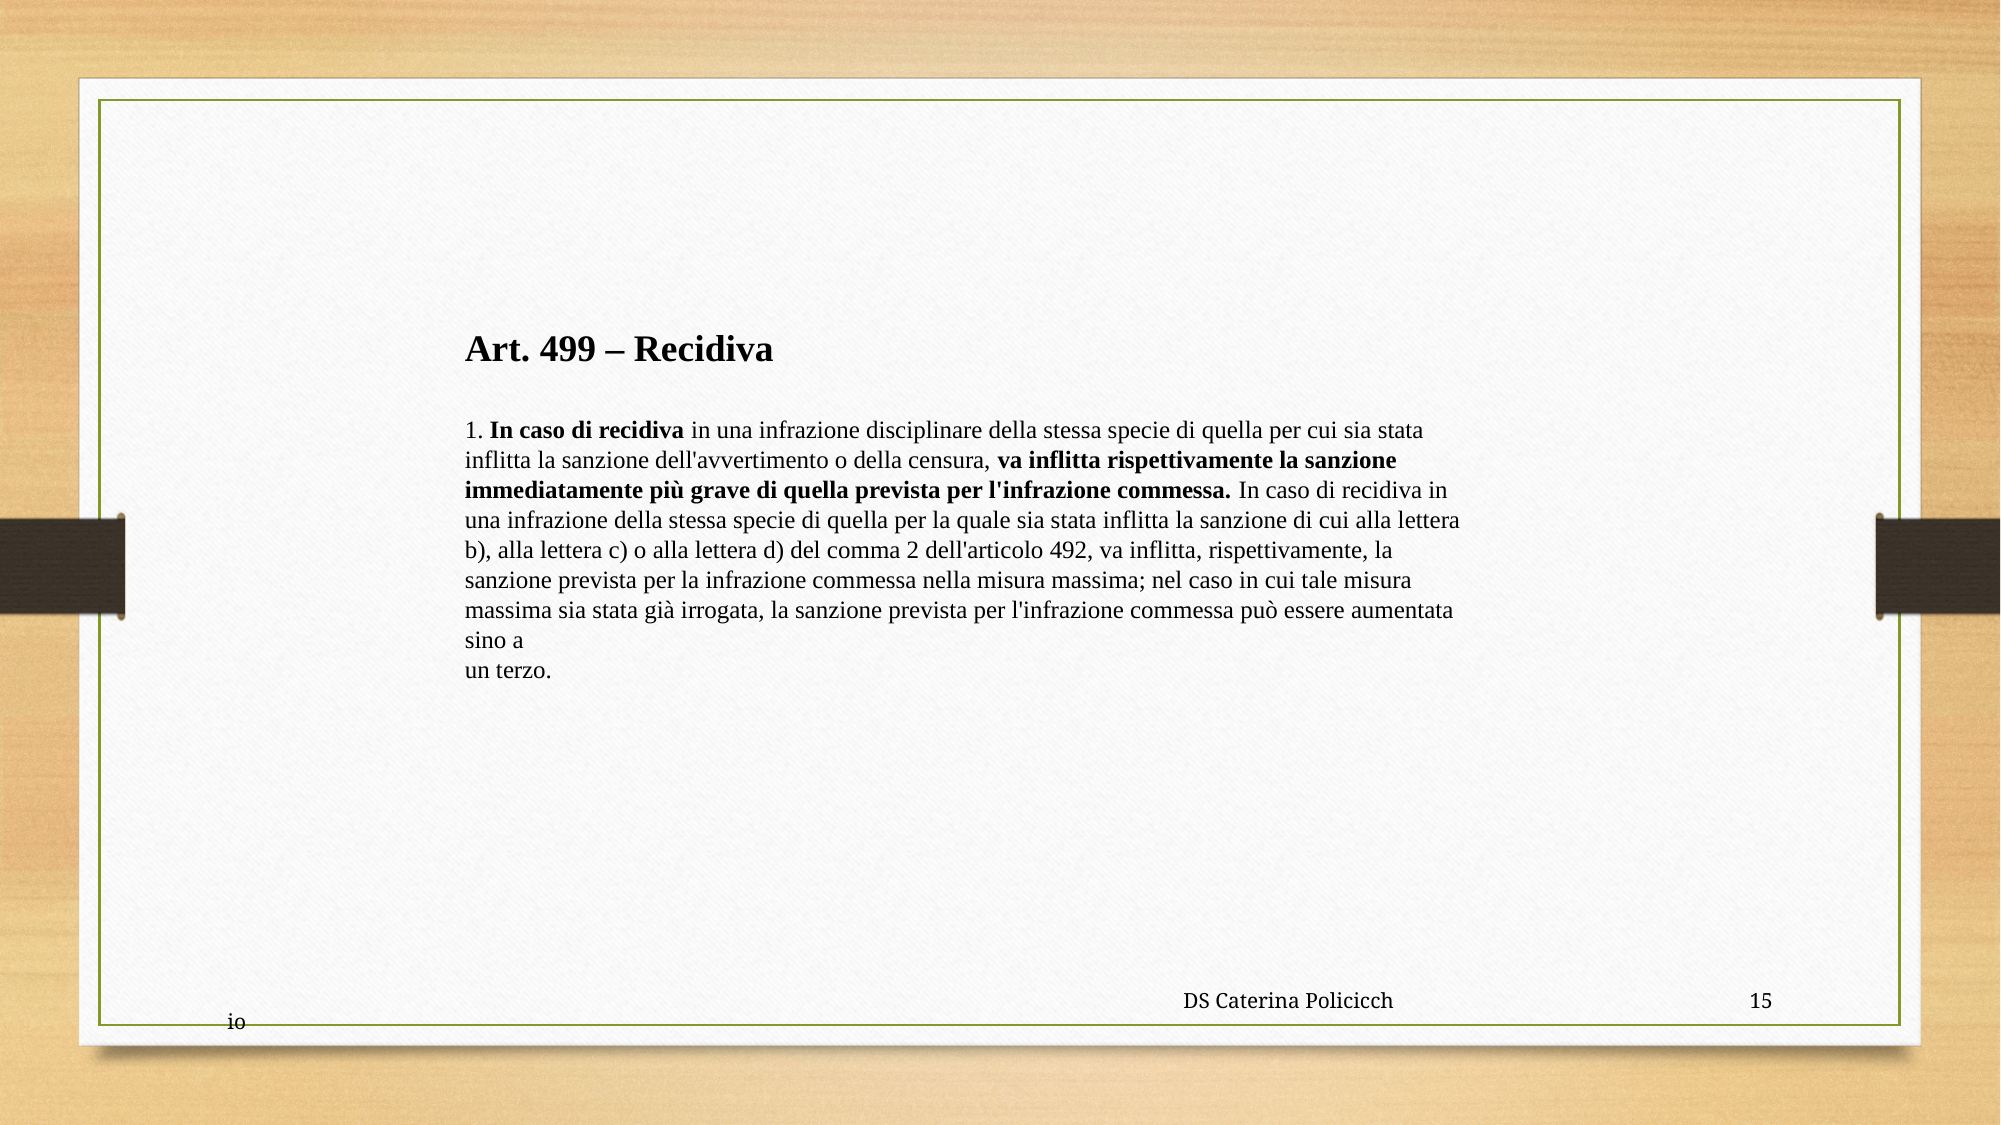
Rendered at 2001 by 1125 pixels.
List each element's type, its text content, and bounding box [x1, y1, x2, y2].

text_box Art. 499 – Recidiva 1. In caso di recidiva in una infrazione disciplinare della stessa specie di quella per cui sia stata inflitta la sanzione dell'avvertimento o della censura, va inflitta rispettivamente la sanzione immediatamente più grave di quella prevista per l'infrazione commessa. In caso di recidiva in una infrazione della stessa specie di quella per la quale sia stata inflitta la sanzione di cui alla lettera b), alla lettera c) o alla lettera d) del comma 2 dell'articolo 492, va inflitta, rispettivamente, la sanzione prevista per la infrazione commessa nella misura massima; nel caso in cui tale misura massima sia stata già irrogata, la sanzione prevista per l'infrazione commessa può essere aumentata sino a un terzo. [449, 316, 1500, 691]
footer DS Caterina Policicchio [212, 979, 1411, 1025]
slide_number 15 [1698, 979, 1788, 1025]
picture [0, 0, 2001, 1125]
